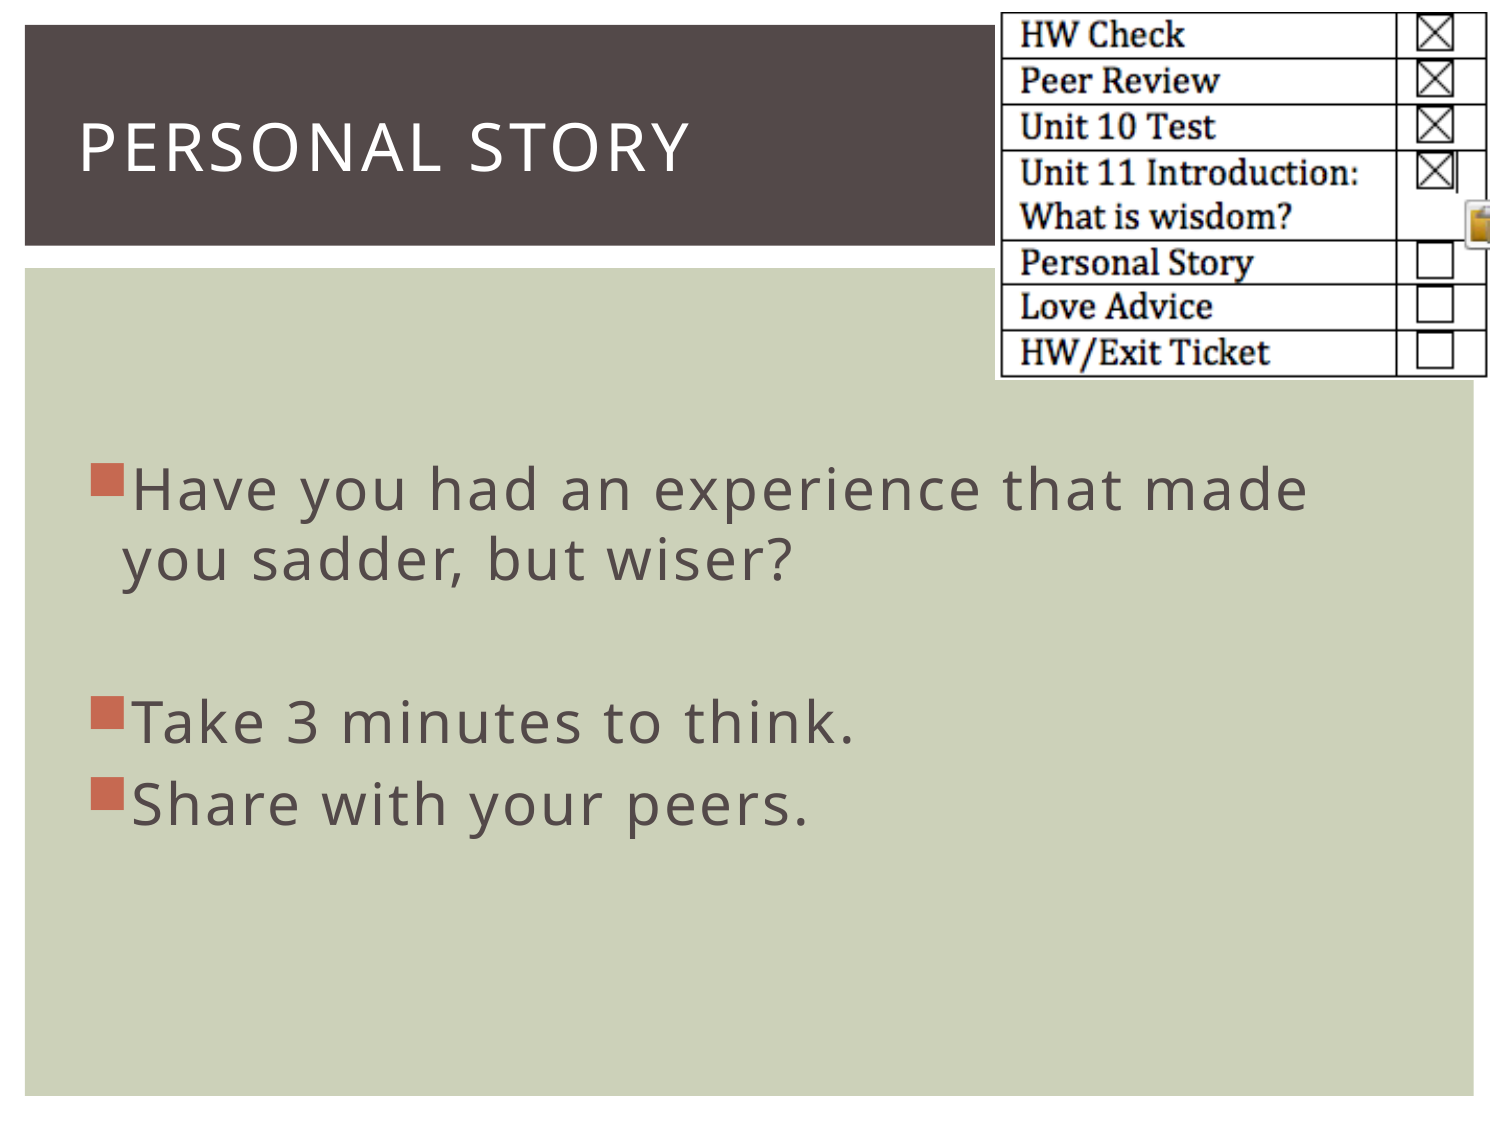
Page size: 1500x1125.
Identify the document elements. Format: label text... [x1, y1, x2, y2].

title Personal Story [62, 58, 990, 232]
picture [995, 12, 1490, 380]
list Have you had an experience that made you sadder, but wiser? Take 3 minutes to think. Share with your peers. [62, 281, 1442, 1005]
